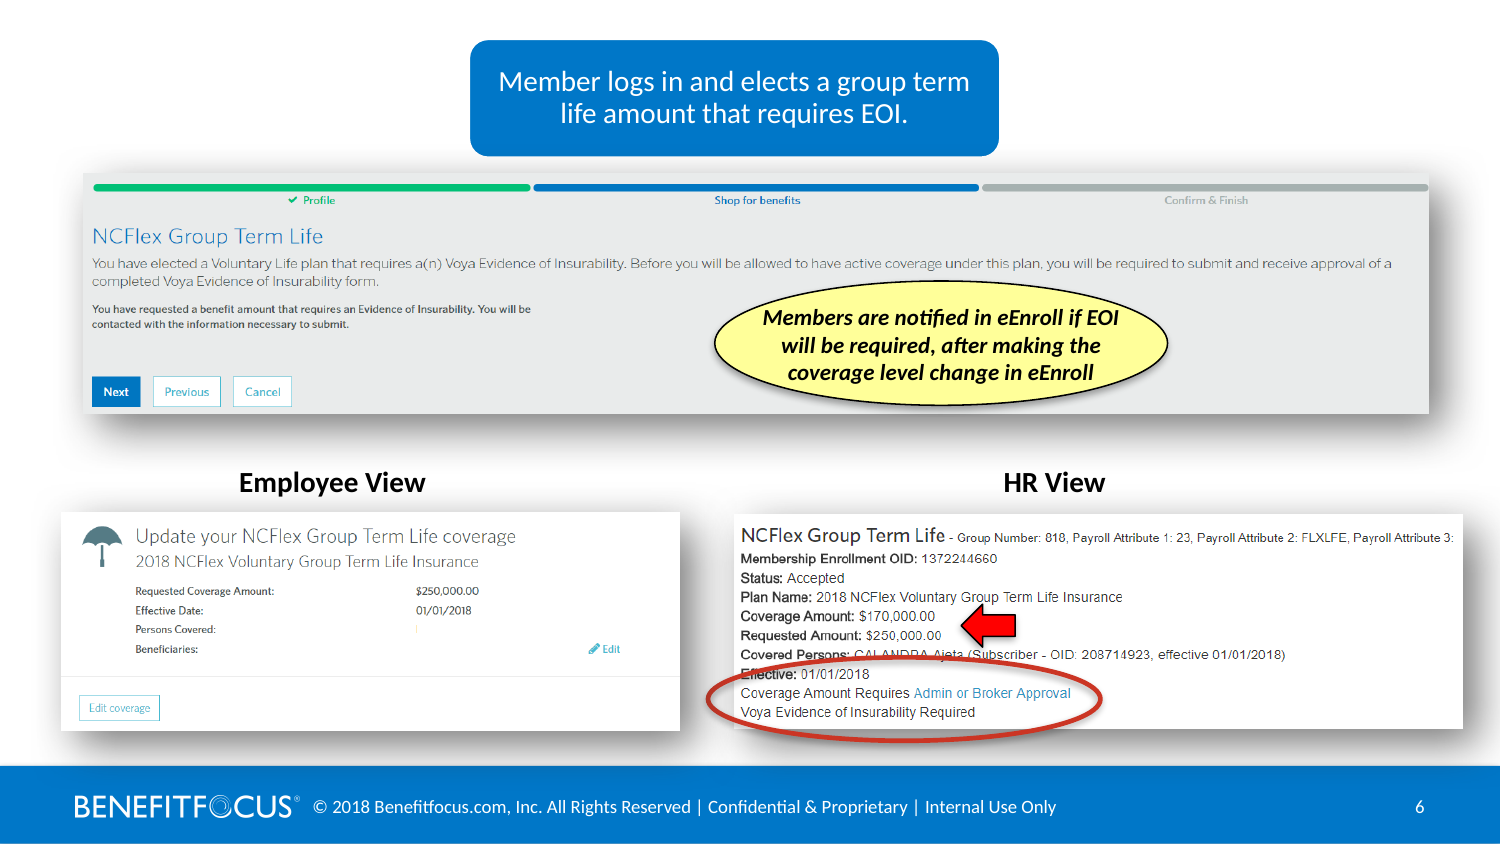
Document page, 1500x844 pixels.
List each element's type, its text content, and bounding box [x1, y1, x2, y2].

text_box Employee View [224, 455, 441, 506]
picture [61, 512, 680, 732]
text_box [806, 736, 1002, 742]
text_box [467, 37, 1002, 159]
picture [75, 795, 300, 818]
picture [733, 514, 1463, 730]
picture [83, 173, 1429, 414]
text_box HR View [988, 455, 1121, 506]
